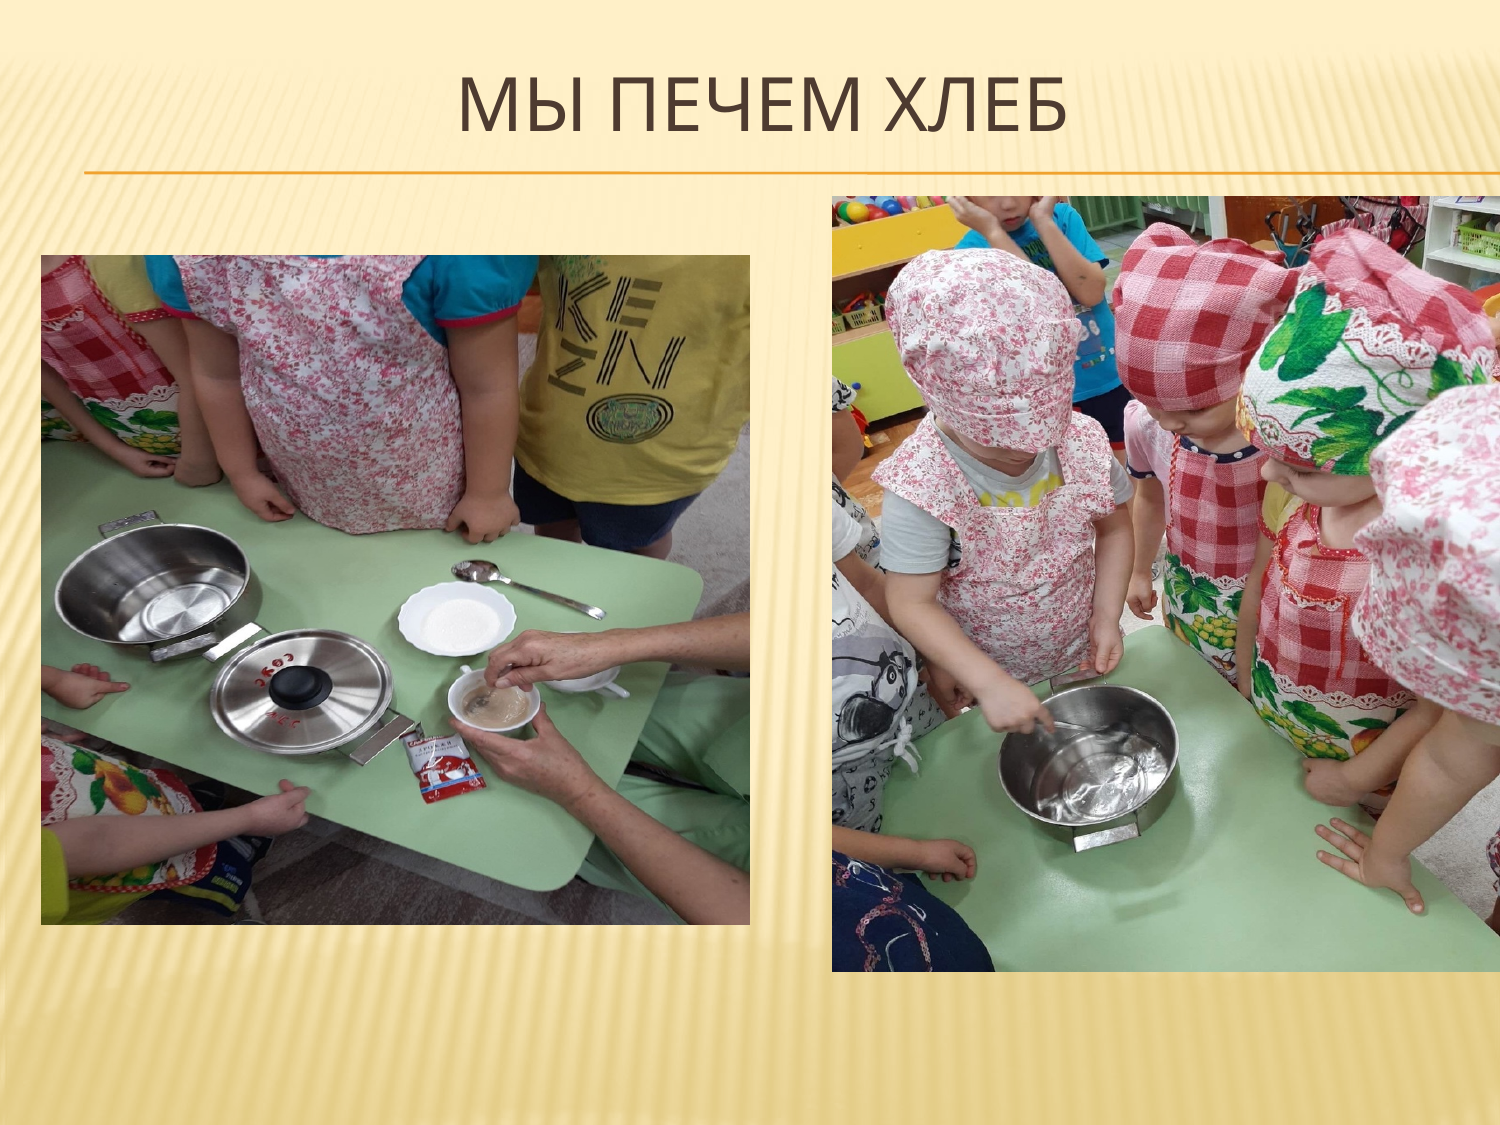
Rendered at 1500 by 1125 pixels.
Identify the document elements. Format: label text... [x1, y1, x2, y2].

title Мы печем хлеб [50, 30, 1475, 173]
picture [40, 255, 751, 925]
picture [832, 195, 1500, 972]
